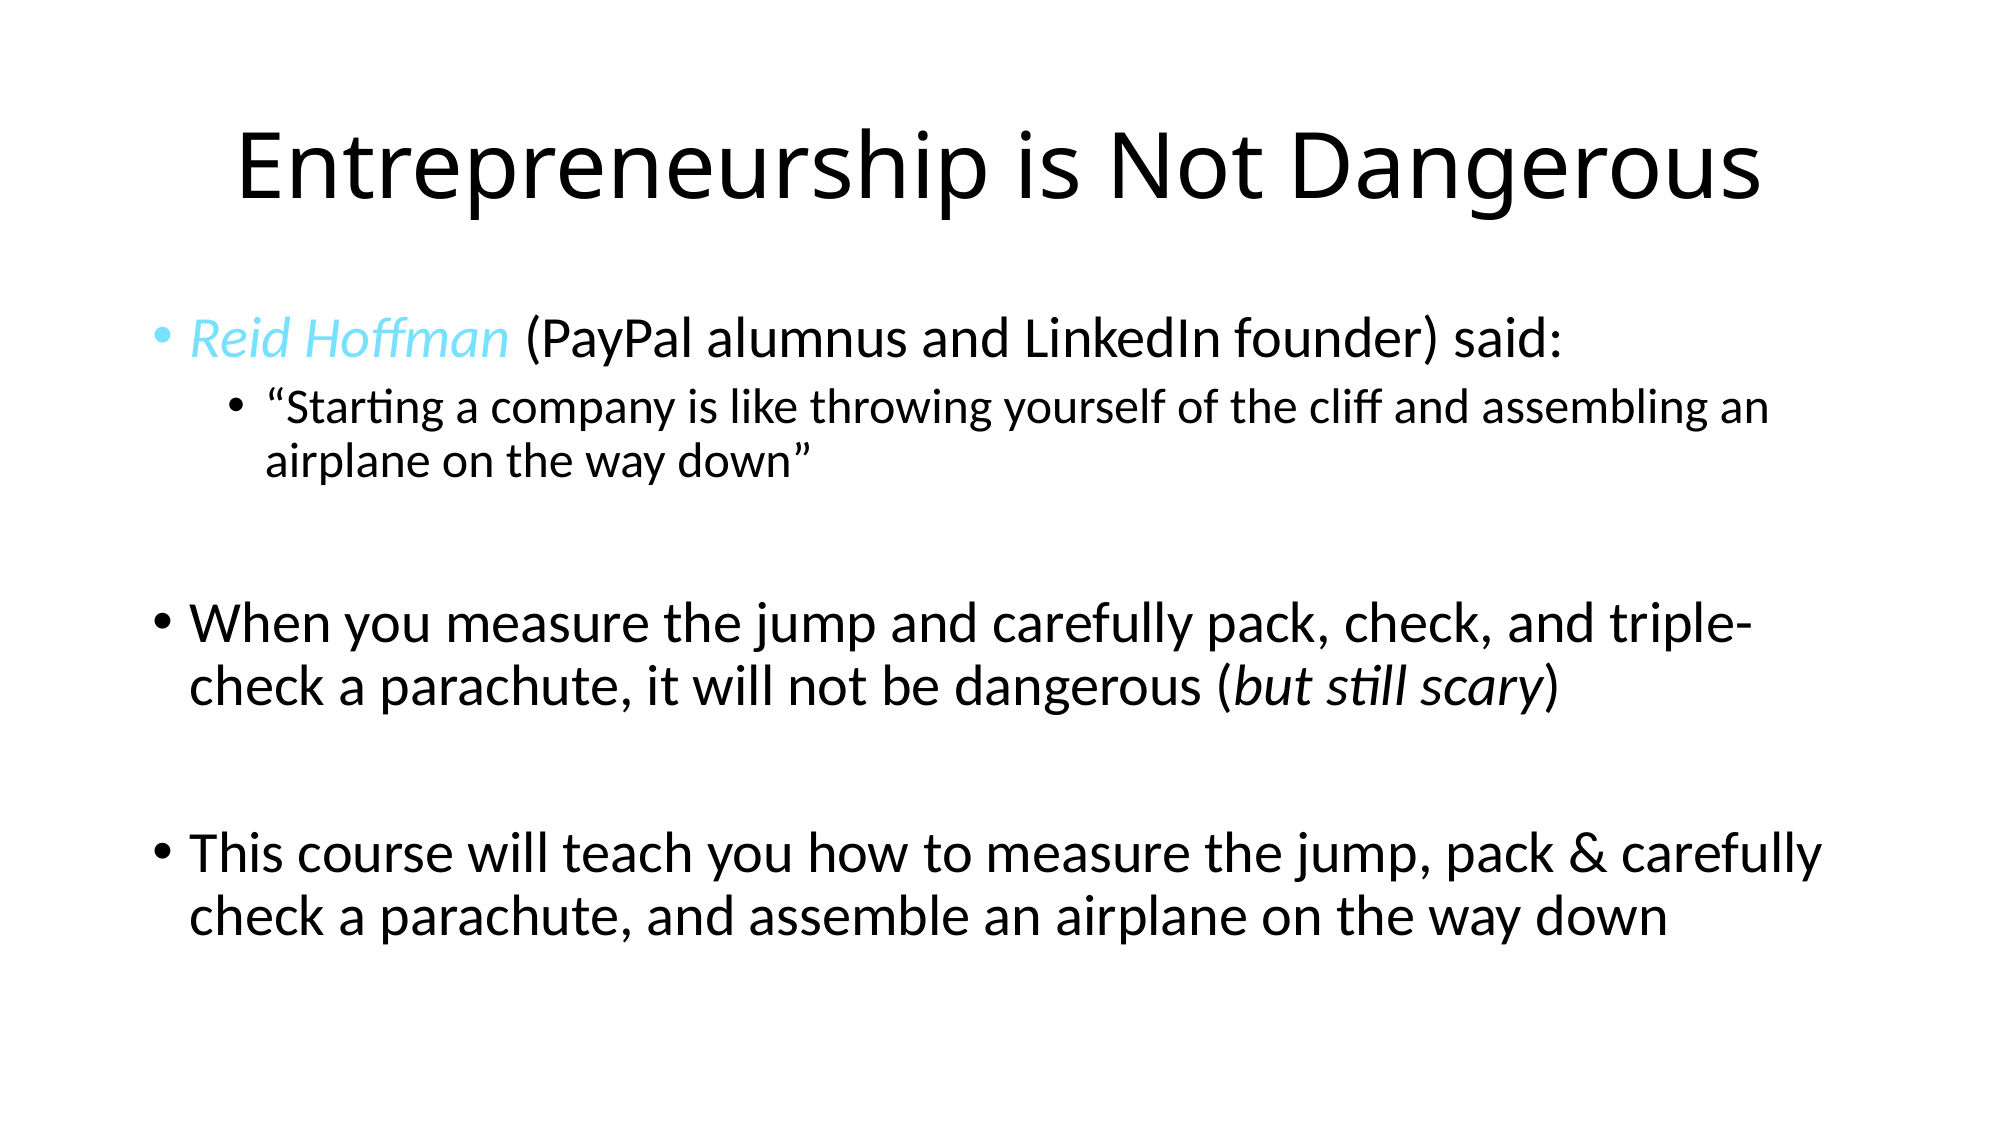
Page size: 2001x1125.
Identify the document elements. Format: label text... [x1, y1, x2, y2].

list Reid Hoffman (PayPal alumnus and LinkedIn founder) said: “Starting a company is like throwing yourself of the cliff and assembling an airplane on the way down” When you measure the jump and carefully pack, check, and triple-check a parachute, it will not be dangerous (but still scary) This course will teach you how to measure the jump, pack & carefully check a parachute, and assemble an airplane on the way down [137, 299, 1886, 1035]
title Entrepreneurship is Not Dangerous [137, 59, 1863, 278]
